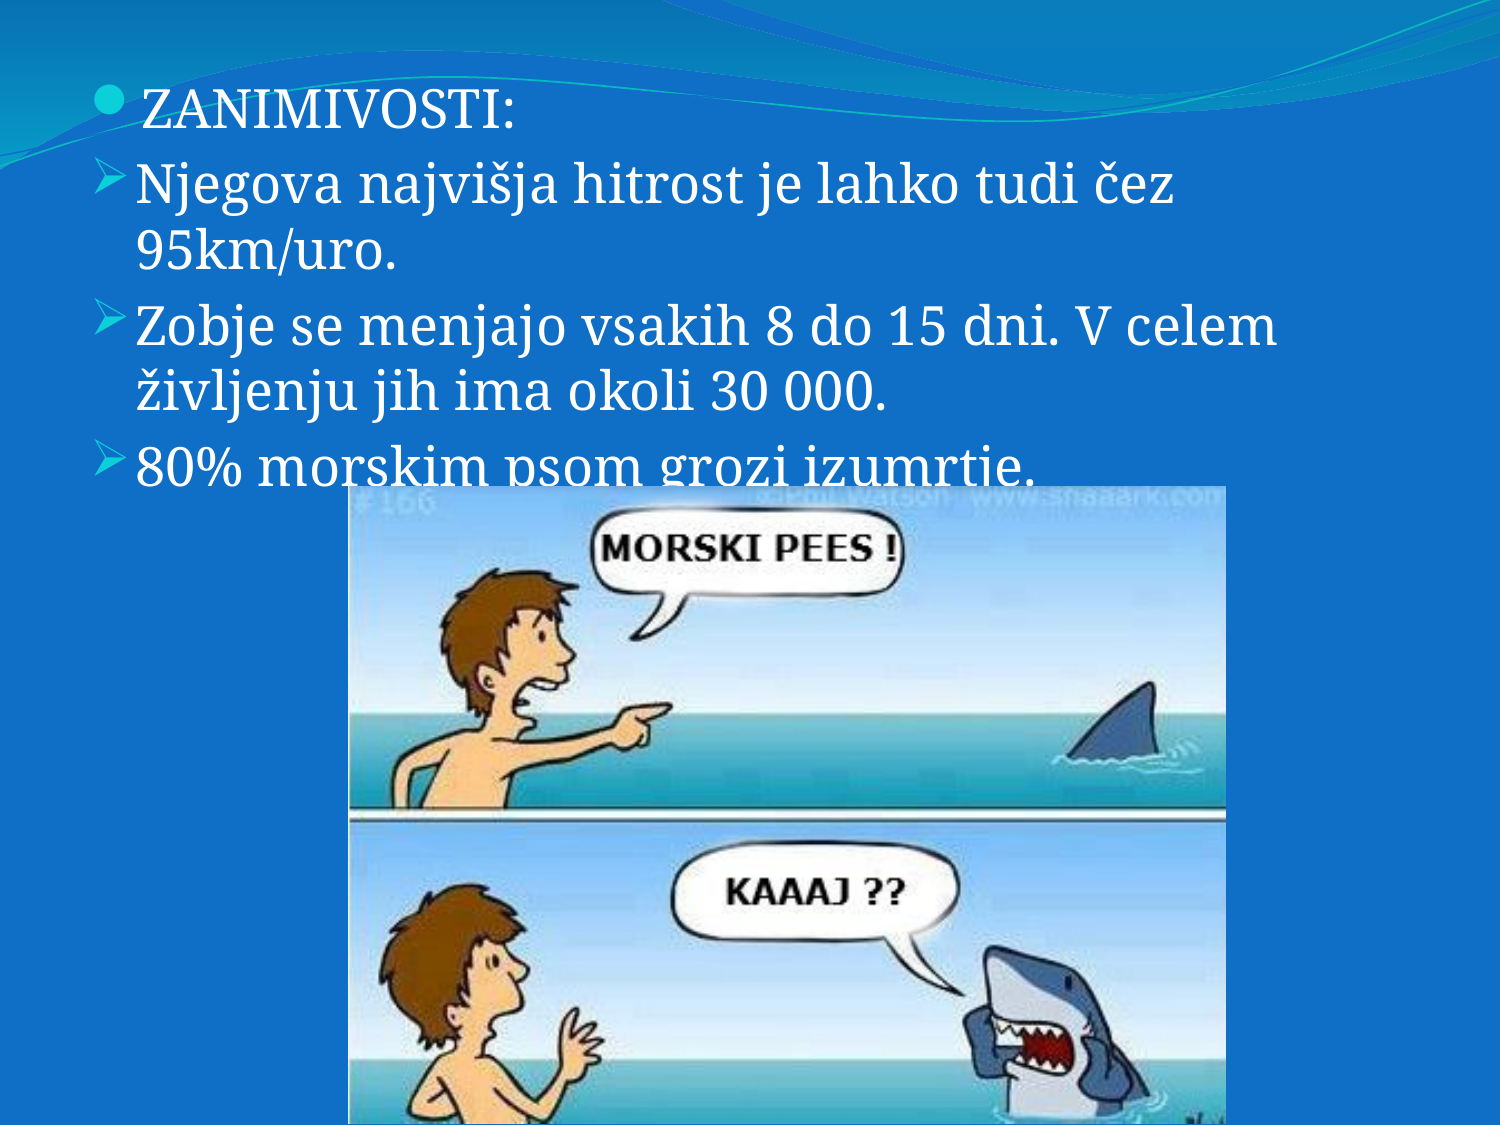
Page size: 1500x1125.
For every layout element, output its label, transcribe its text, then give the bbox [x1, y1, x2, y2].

list ZANIMIVOSTI: Njegova najvišja hitrost je lahko tudi čez 95km/uro. Zobje se menjajo vsakih 8 do 15 dni. V celem življenju jih ima okoli 30 000. 80% morskim psom grozi izumrtje. [75, 66, 1425, 1083]
picture [348, 485, 1227, 1124]
